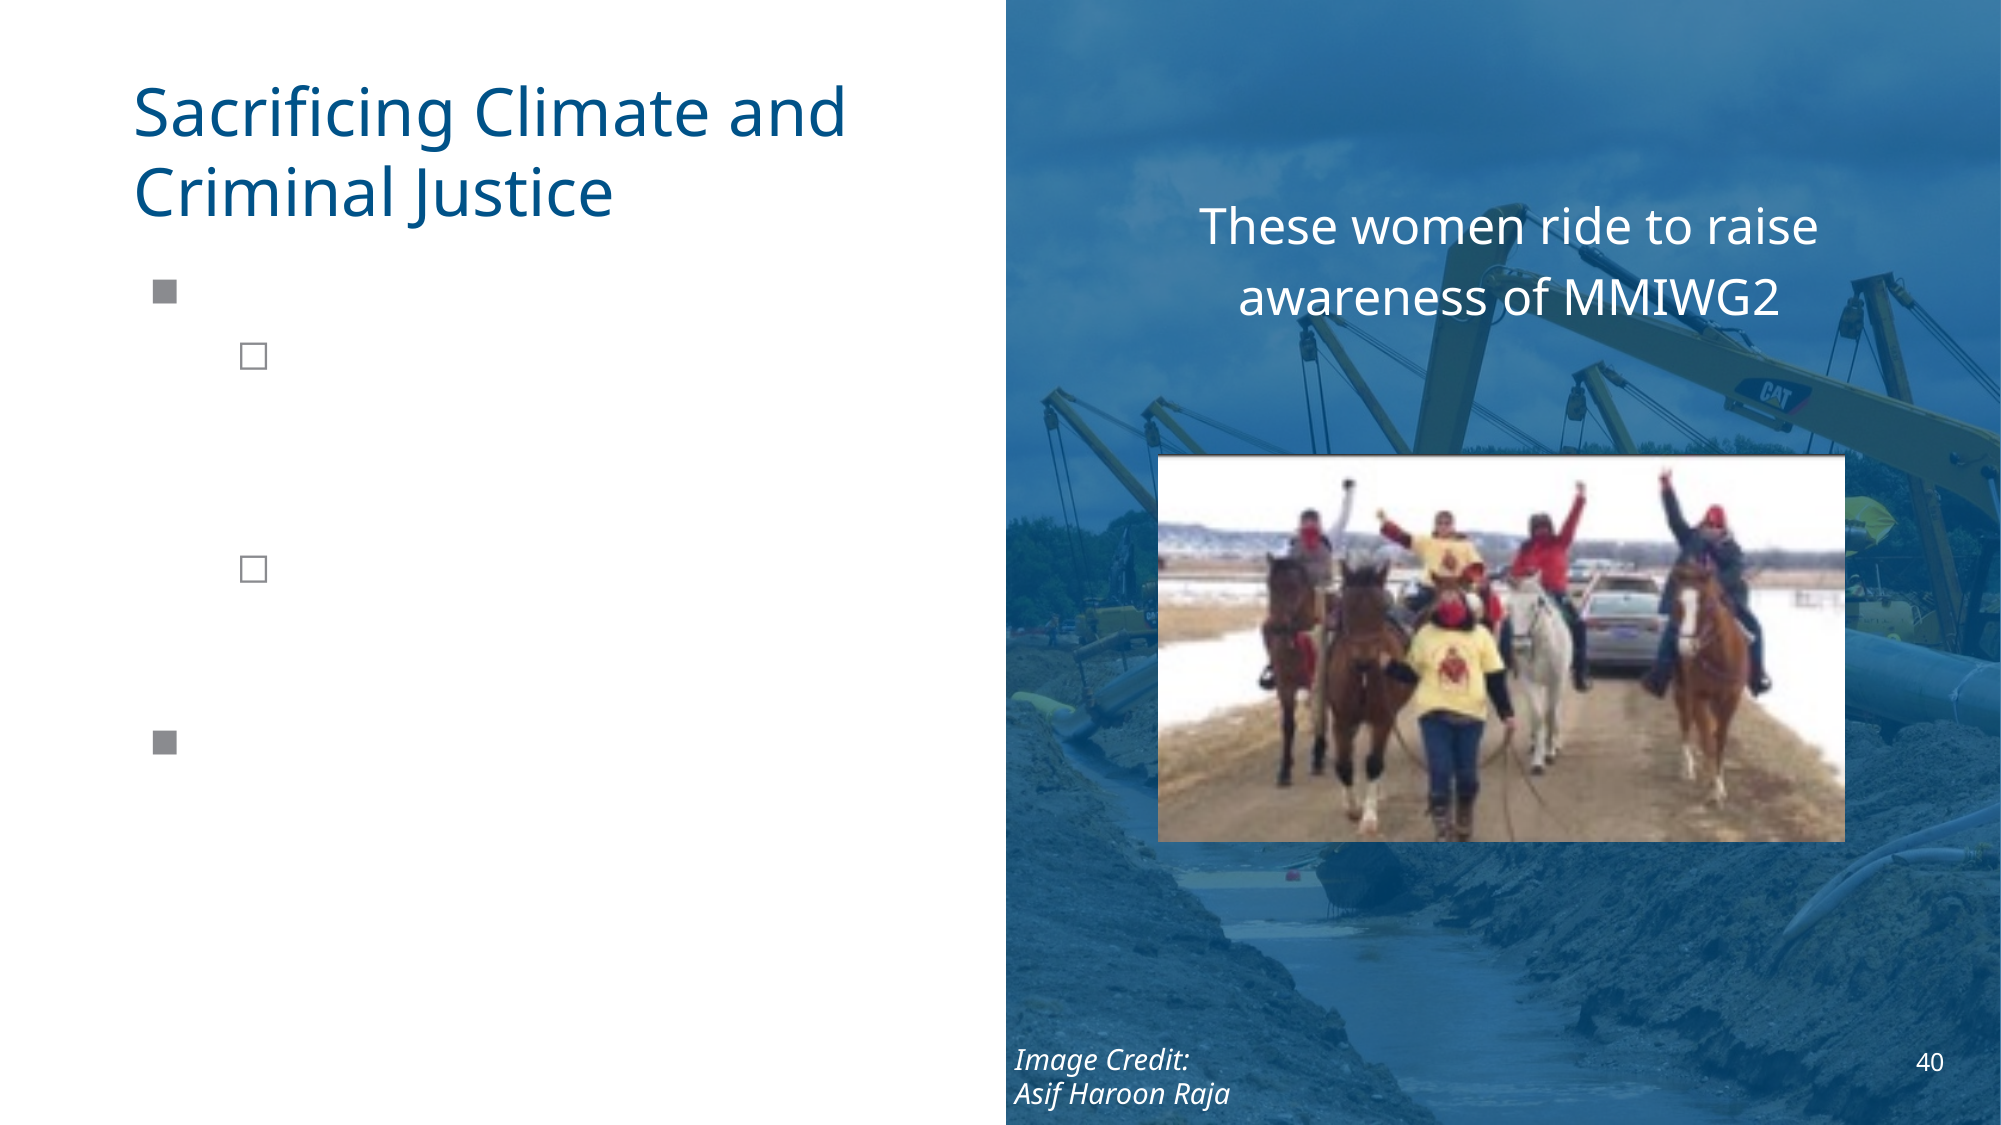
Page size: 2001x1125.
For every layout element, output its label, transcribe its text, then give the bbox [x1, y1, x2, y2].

title Sacrificing Climate and Criminal Justice [119, 56, 959, 242]
picture [1006, 0, 2000, 1125]
list These women ride to raise awareness of MMIWG2 [1080, 176, 1923, 387]
slide_number 40 [1809, 1033, 1960, 1094]
list “Man Camps”: Temporary housing for (mostly) male laborers working on construction projects like oil pipelines and fracking. Usually located on or near Indigenous territories & communities Reports from the Secwepemcul’ecw community have shown a direct correlation between man camps and violence against women. [119, 236, 1000, 1034]
text_box Image Credit: Asif Haroon Raja [999, 1033, 1259, 1119]
